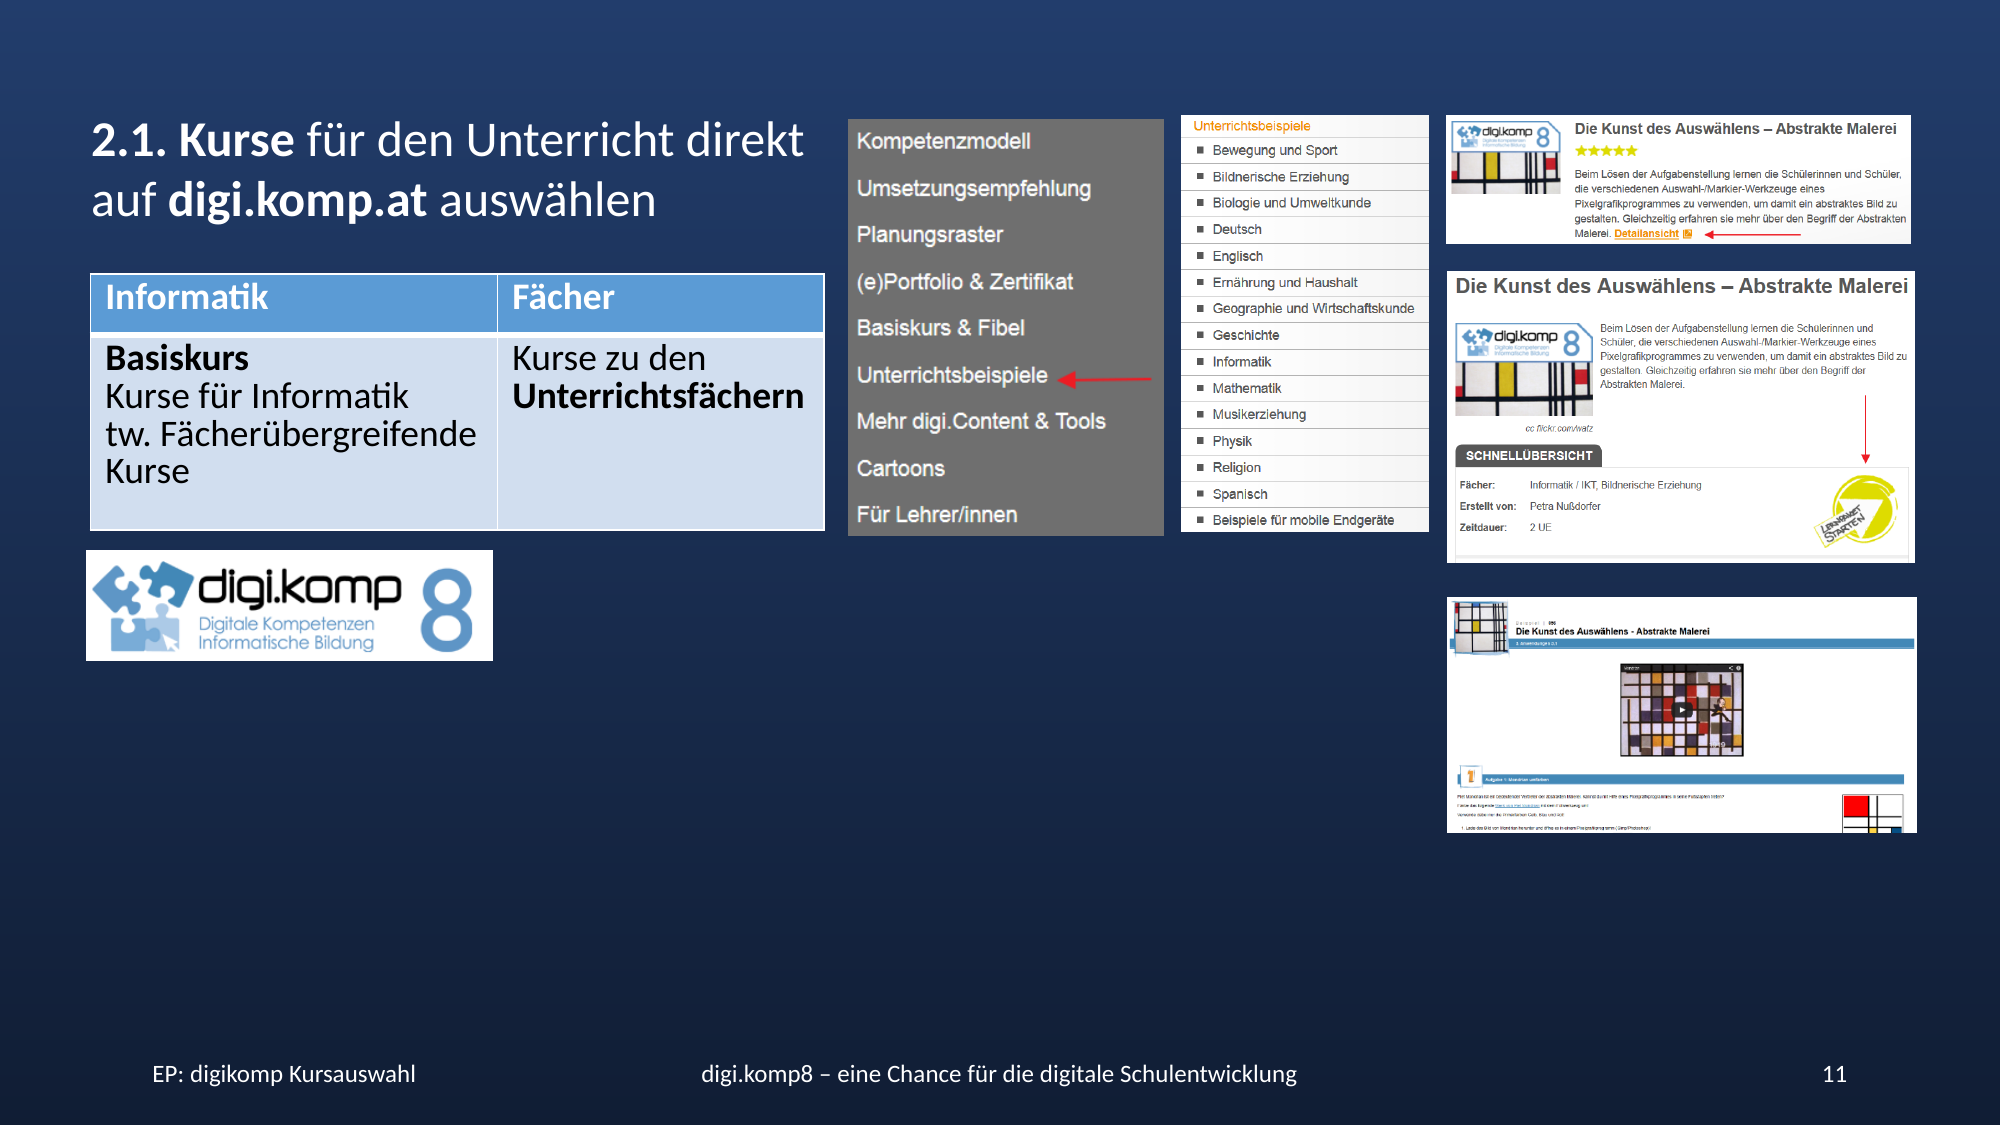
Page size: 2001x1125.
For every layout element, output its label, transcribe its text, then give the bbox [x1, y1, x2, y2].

slide_number EP: digikomp Kursauswahl [137, 1042, 588, 1103]
picture [1446, 115, 1911, 244]
table_header Fächer [498, 275, 823, 332]
footer digi.komp8 – eine Chance für die digitale Schulentwicklung [662, 1042, 1338, 1103]
text_box 2.1. Kurse für den Unterricht direkt auf digi.komp.at auswählen [76, 99, 831, 235]
picture [1181, 115, 1429, 532]
picture [847, 119, 1164, 536]
table_cell Basiskurs Kurse für Informatik tw. Fächerübergreifende Kurse [91, 338, 497, 529]
picture [1447, 597, 1917, 833]
table_cell Kurse zu den Unterrichtsfächern [498, 338, 823, 529]
picture [1447, 271, 1915, 563]
picture [86, 550, 493, 661]
table_header Informatik [91, 275, 497, 332]
slide_number 11 [1412, 1042, 1863, 1103]
